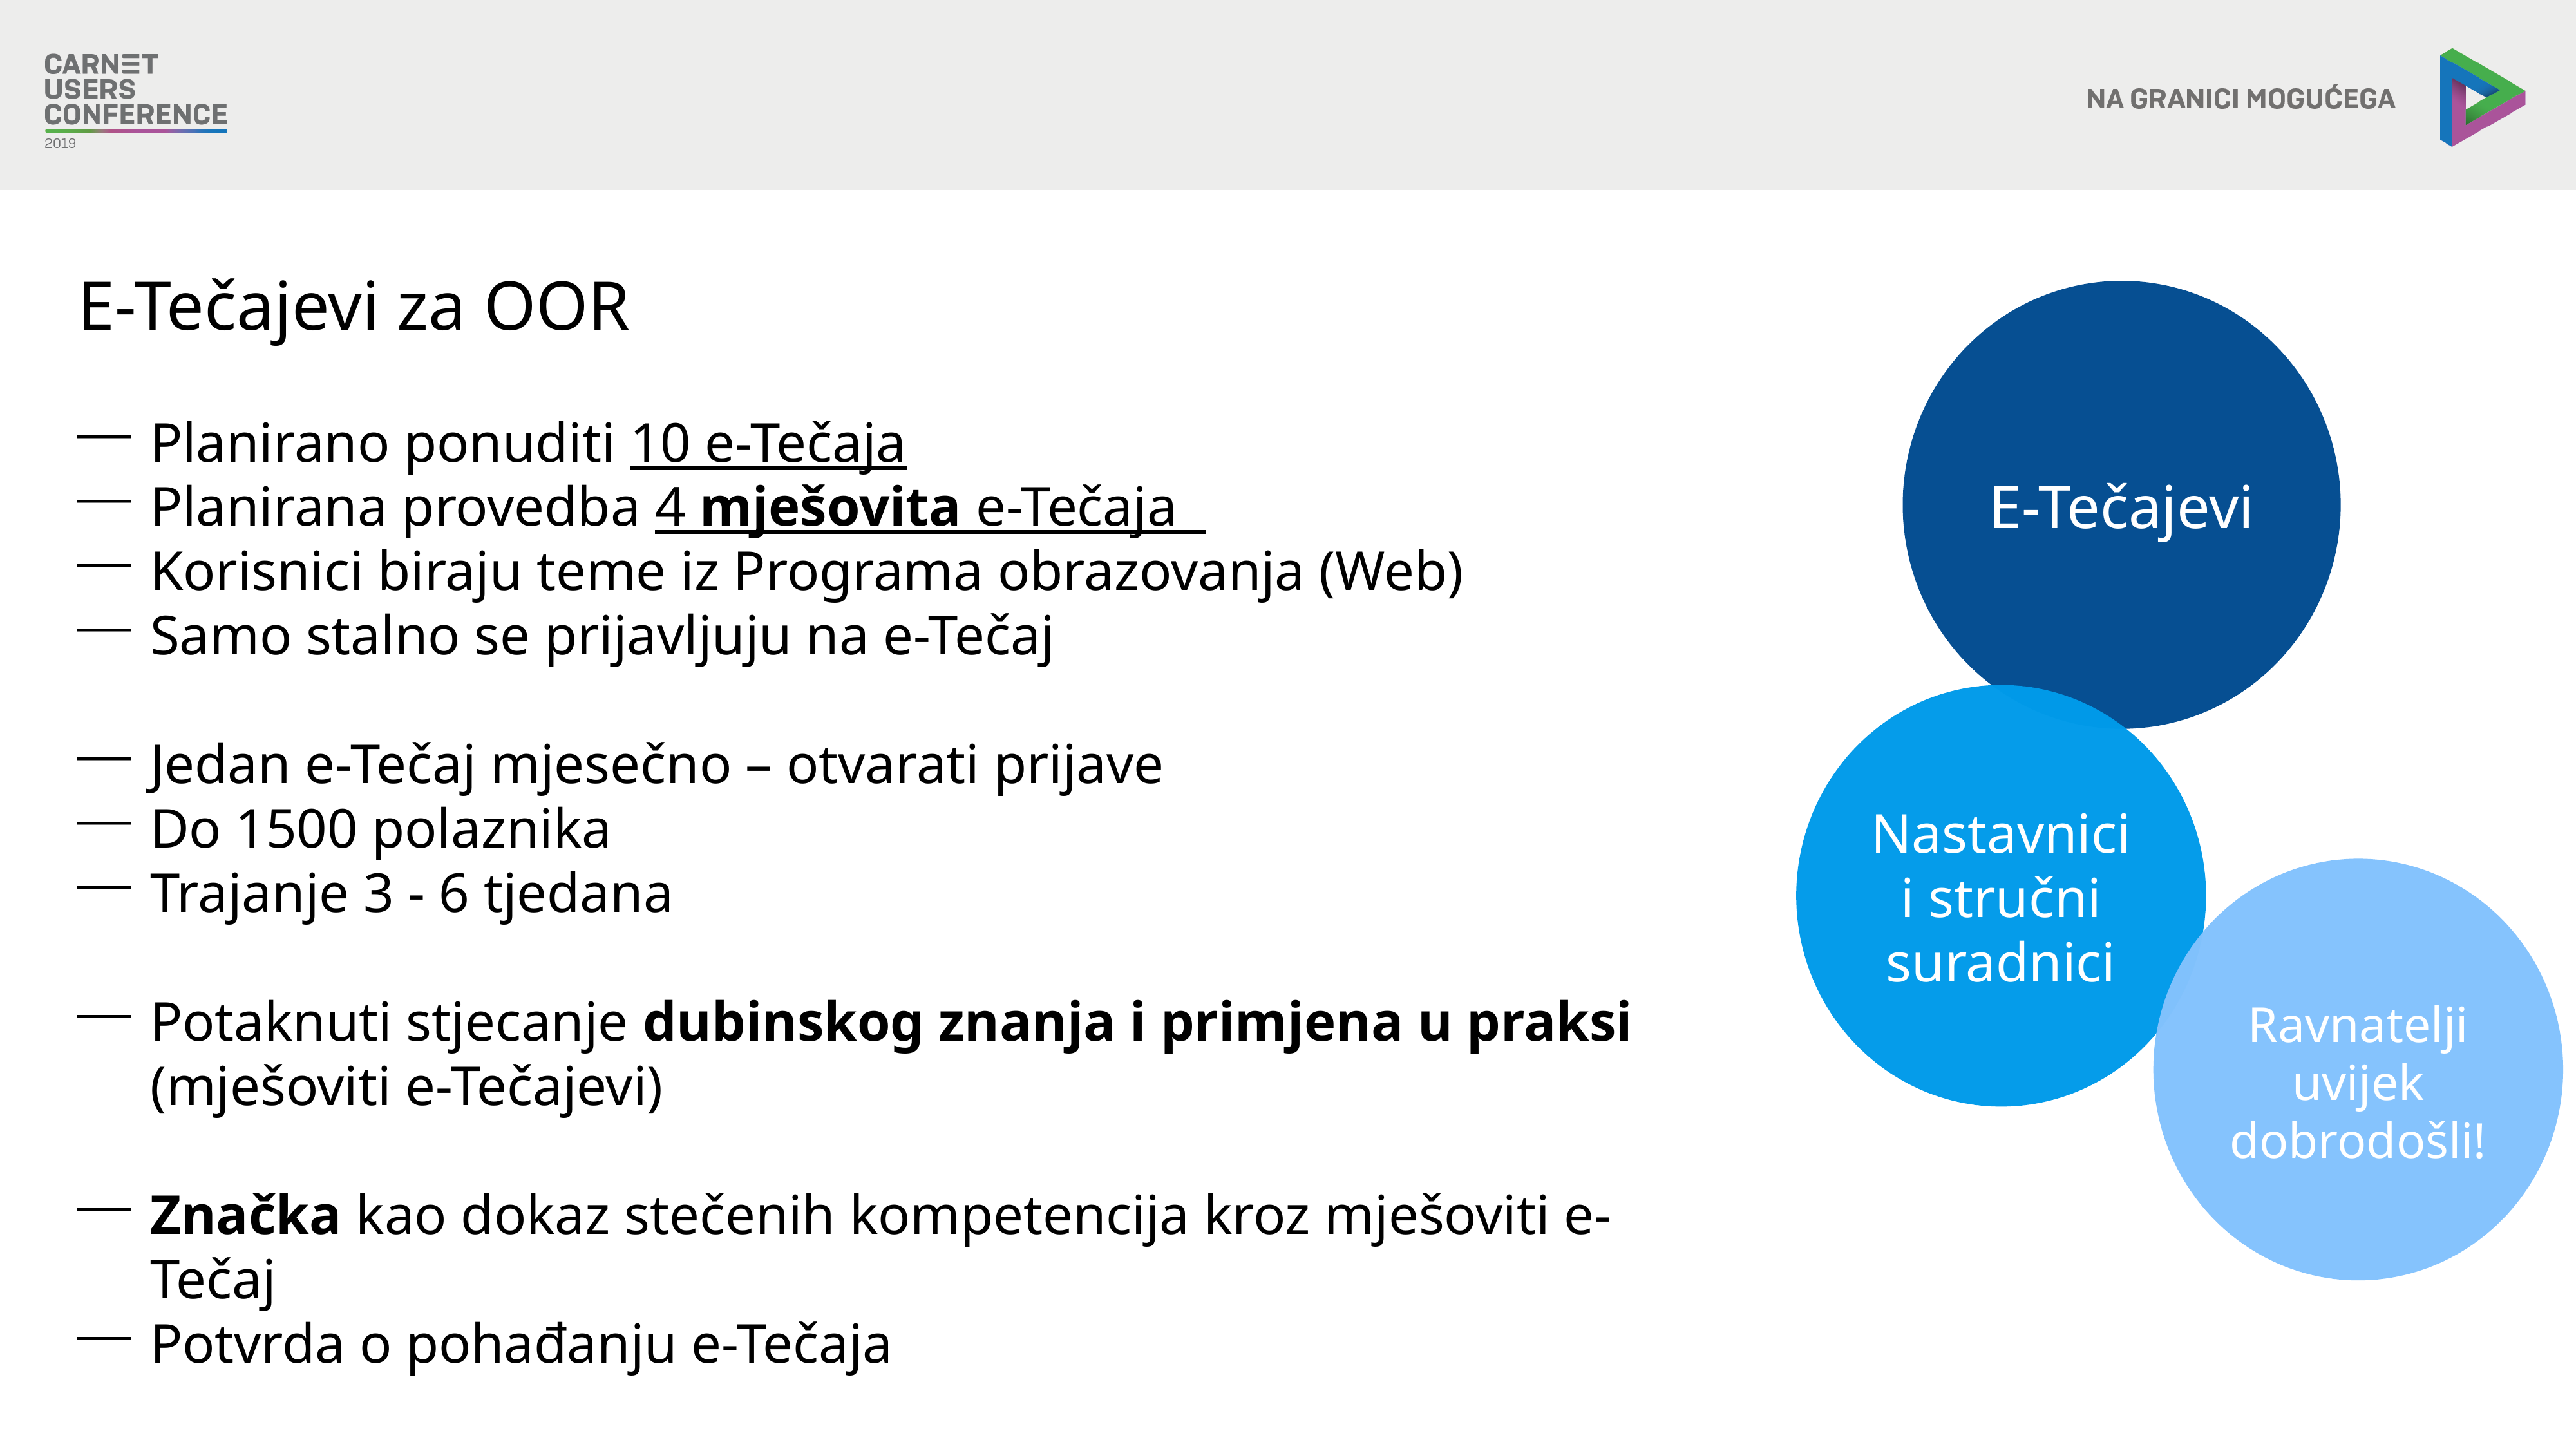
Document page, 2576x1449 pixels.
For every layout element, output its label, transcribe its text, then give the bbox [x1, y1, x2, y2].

text_box Nastavnici i stručni suradnici [1795, 683, 2208, 1108]
text_box Ravnatelji uvijek dobrodošli! [2152, 857, 2565, 1282]
picture [0, 0, 2576, 190]
text_box E-Tečajevi [1901, 279, 2342, 730]
text_box E-Tečajevi za OOR Planirano ponuditi 10 e-Tečaja Planirana provedba 4 mješovita e-Tečaja Korisnici biraju teme iz Programa obrazovanja (Web) Samo stalno se prijavljuju na e-Tečaj Jedan e-Tečaj mjesečno – otvarati prijave Do 1500 polaznika Trajanje 3 - 6 tjedana Potaknuti stjecanje dubinskog znanja i primjena u praksi (mješoviti e-Tečajevi) Značka kao dokaz stečenih kompetencija kroz mješoviti e-Tečaj Potvrda o pohađanju e-Tečaja [70, 256, 1663, 1449]
